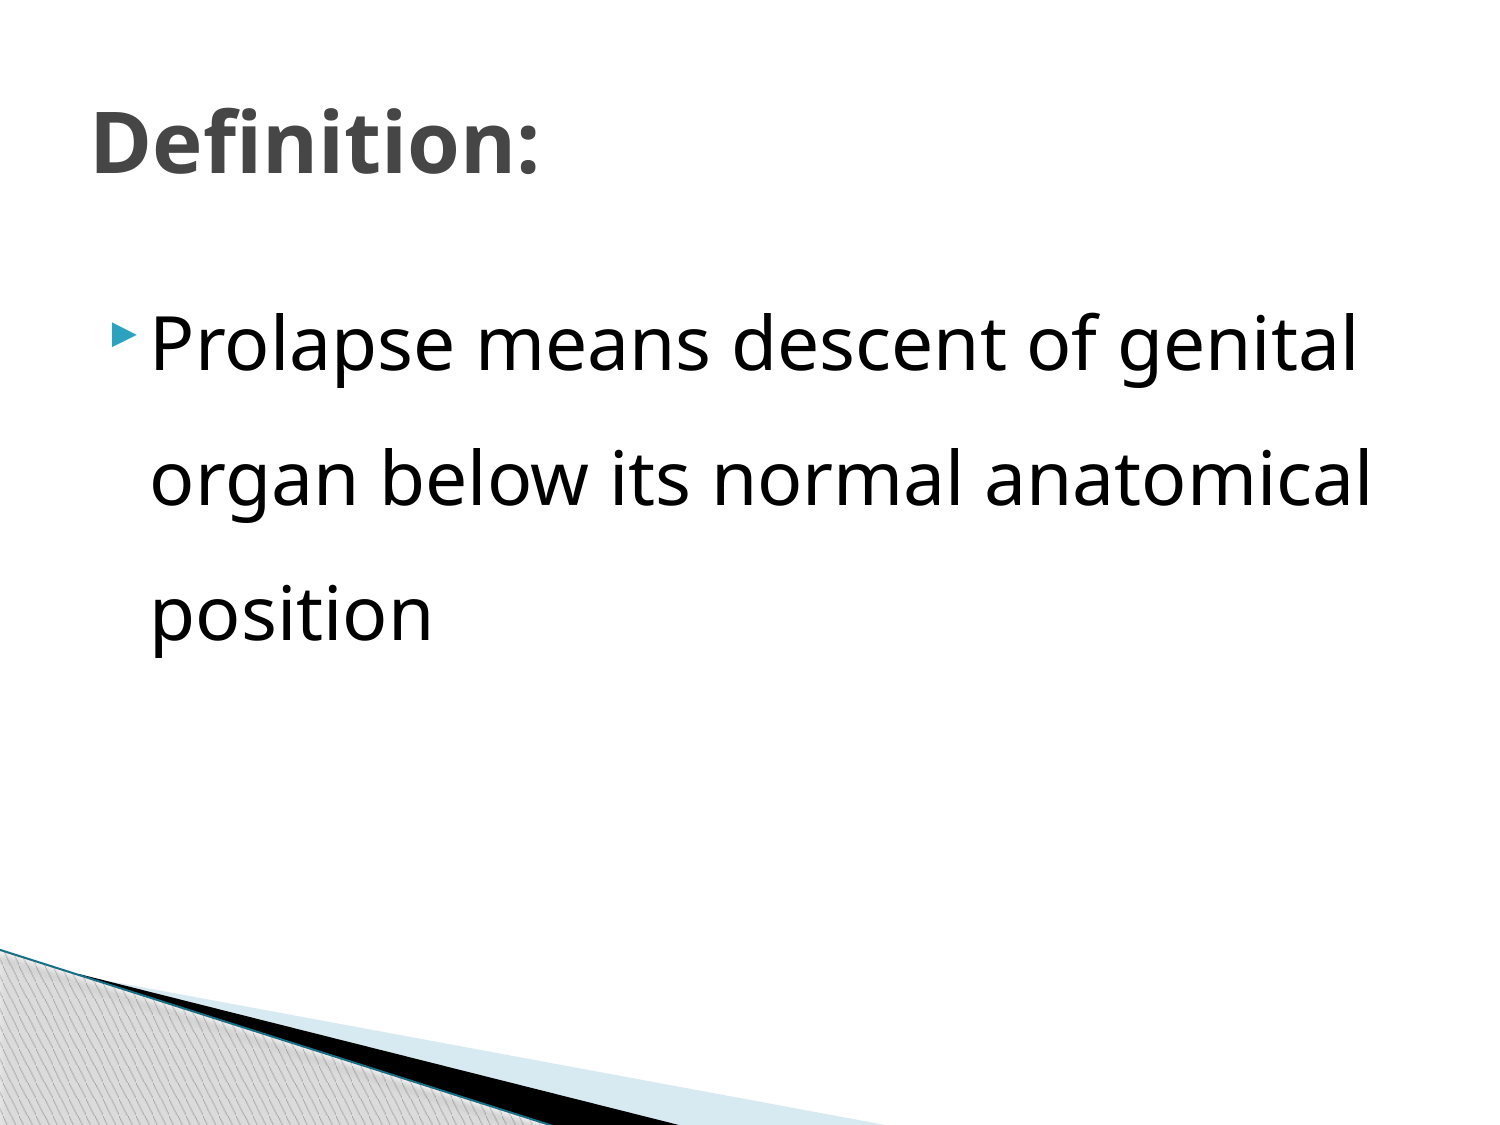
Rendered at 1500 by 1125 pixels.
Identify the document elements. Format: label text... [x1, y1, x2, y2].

list Prolapse means descent of genital organ below its normal anatomical position [75, 243, 1425, 986]
title Definition: [75, 45, 1425, 233]
